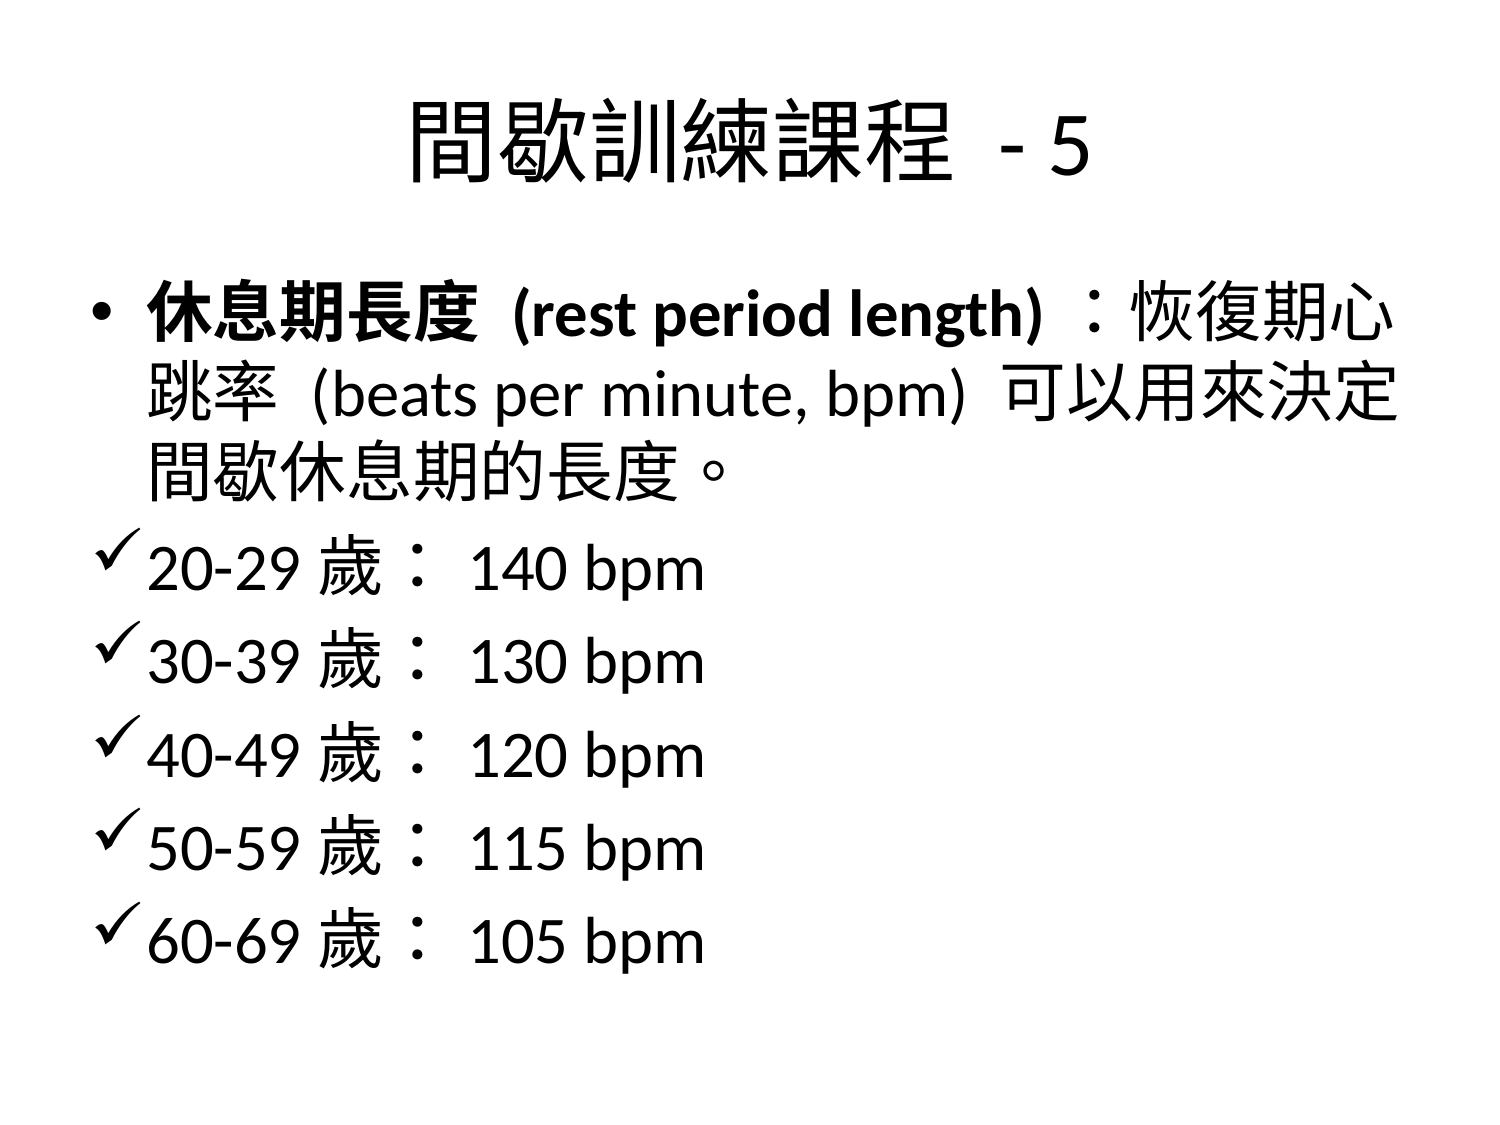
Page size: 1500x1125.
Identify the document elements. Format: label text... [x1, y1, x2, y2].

list 休息期長度 (rest period length)：恢復期心跳率 (beats per minute, bpm) 可以用來決定間歇休息期的長度。 20-29歲：140 bpm 30-39歲：130 bpm 40-49歲：120 bpm 50-59歲：115 bpm 60-69歲：105 bpm [75, 262, 1425, 1005]
title 間歇訓練課程 - 5 [75, 45, 1425, 233]
